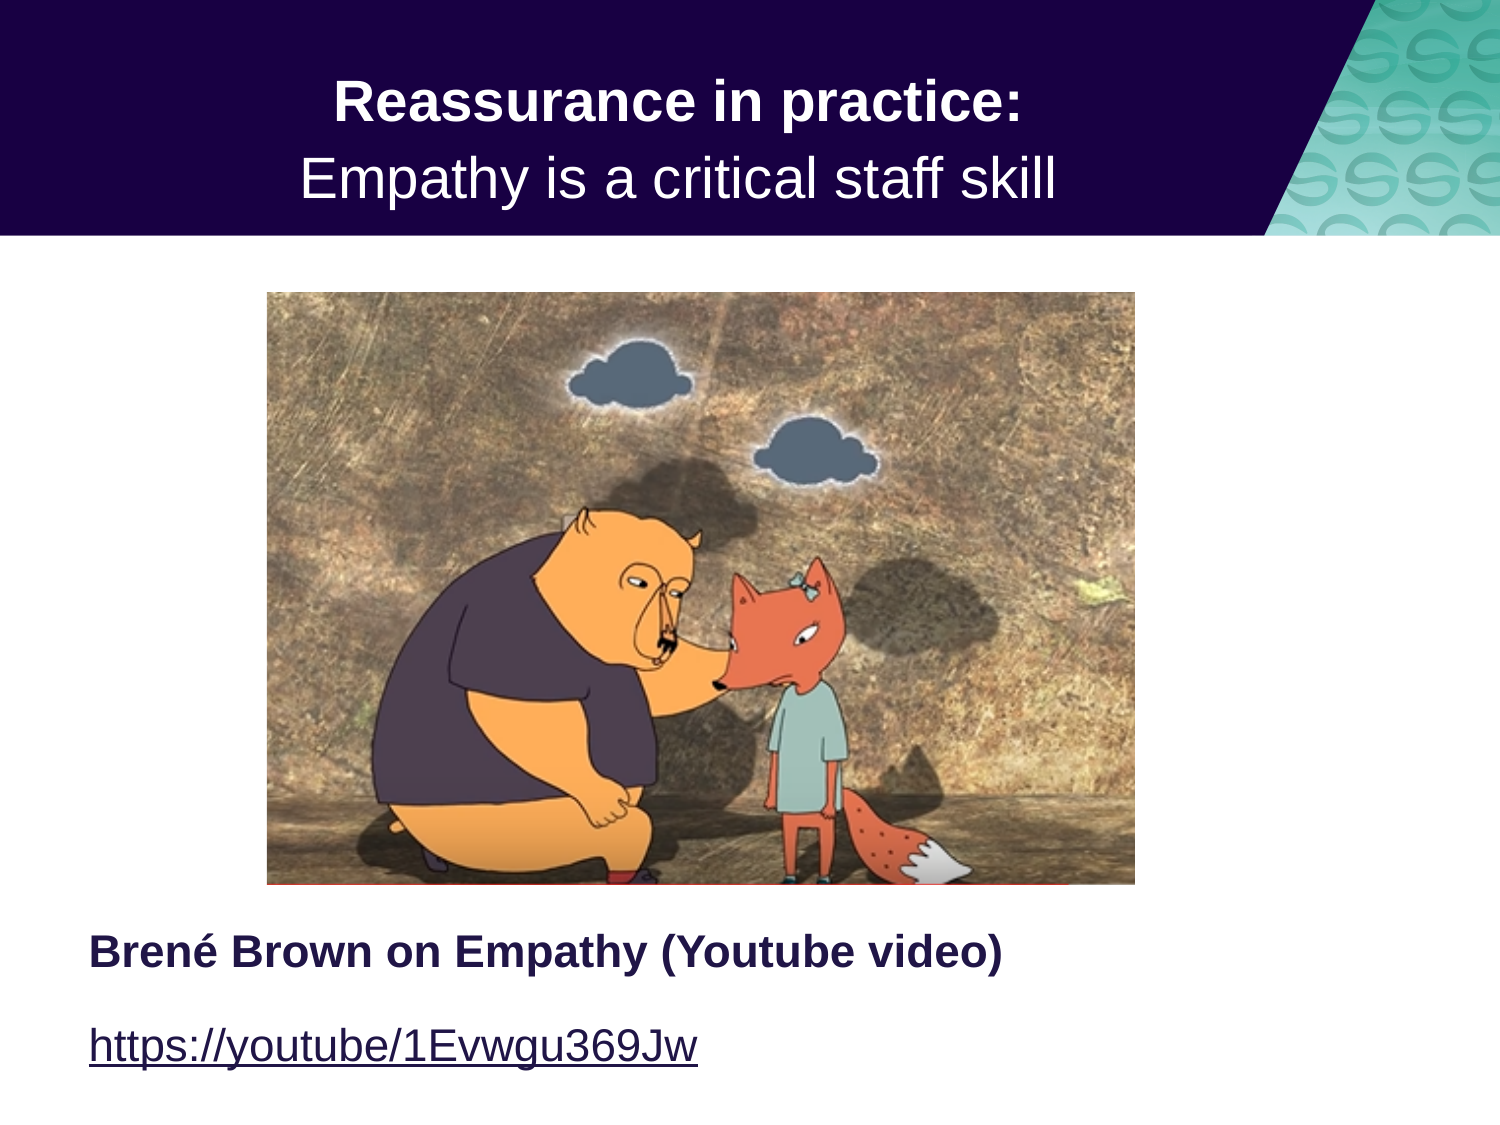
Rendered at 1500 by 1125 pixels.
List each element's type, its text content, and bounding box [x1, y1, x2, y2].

title Reassurance in practice: Empathy is a critical staff skill [88, 44, 1270, 222]
picture [0, 0, 1500, 1125]
list Brené Brown on Empathy (Youtube video) https://youtube/1Evwgu369Jw [88, 265, 1441, 1062]
